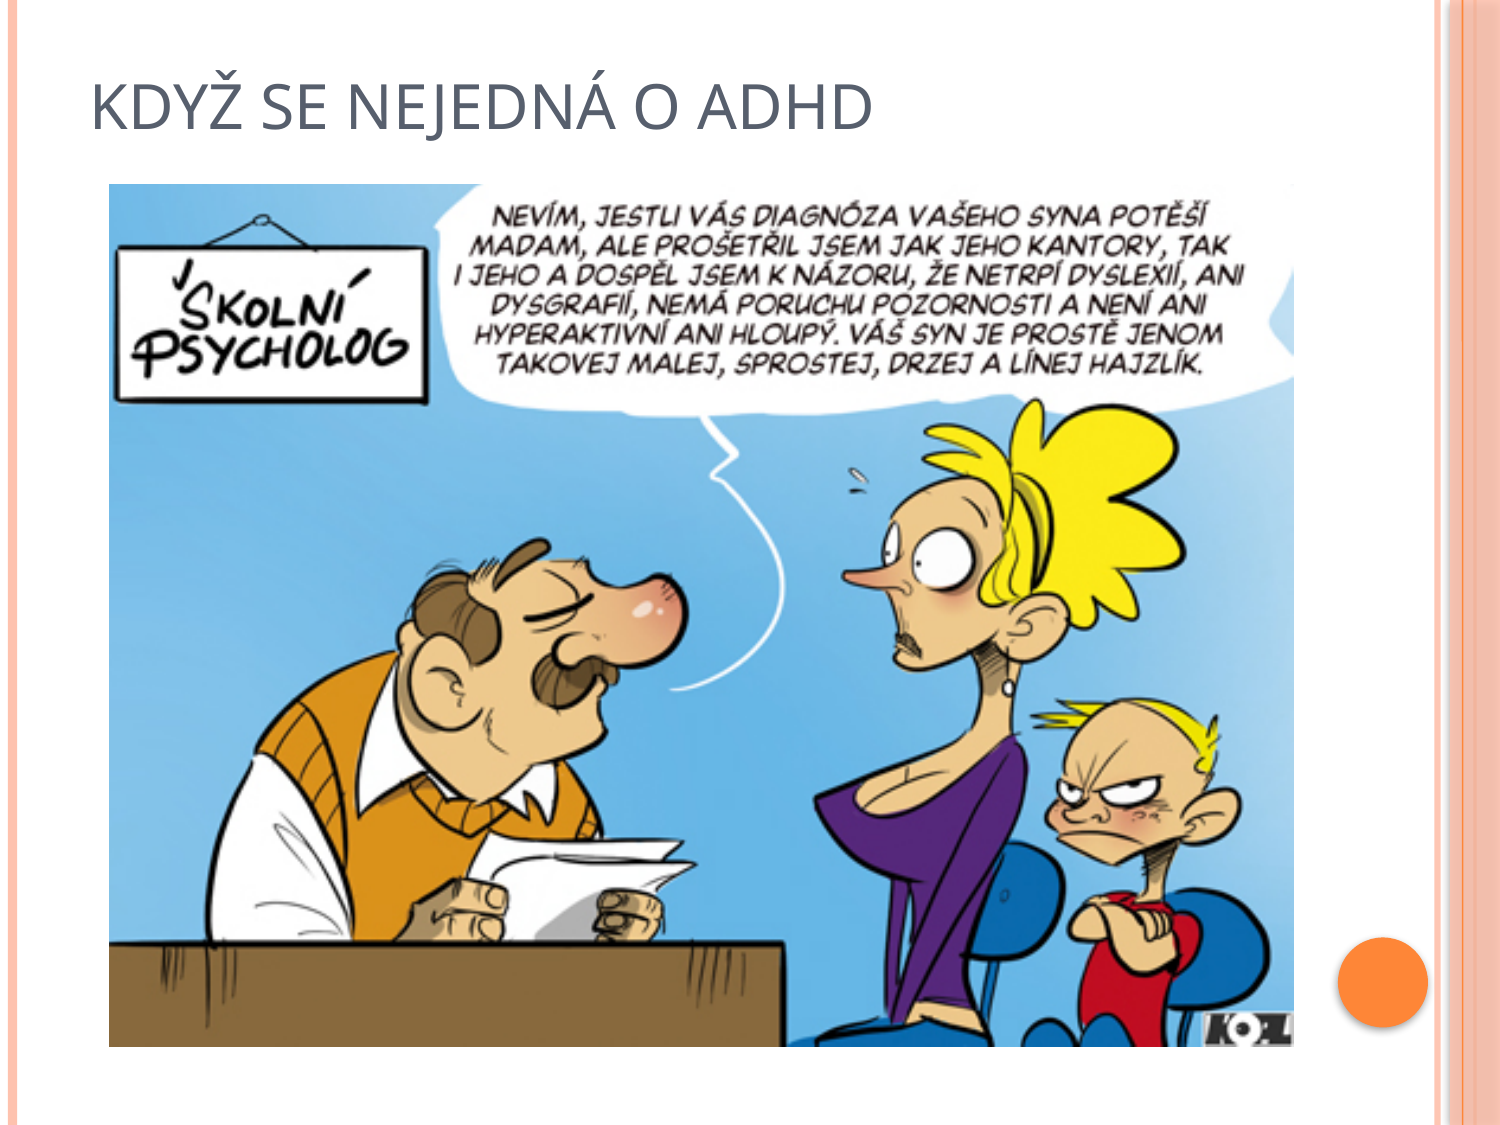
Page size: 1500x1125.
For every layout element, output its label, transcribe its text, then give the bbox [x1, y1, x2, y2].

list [108, 183, 1295, 1048]
title Když se nejedná o ADHD [75, 45, 1300, 149]
